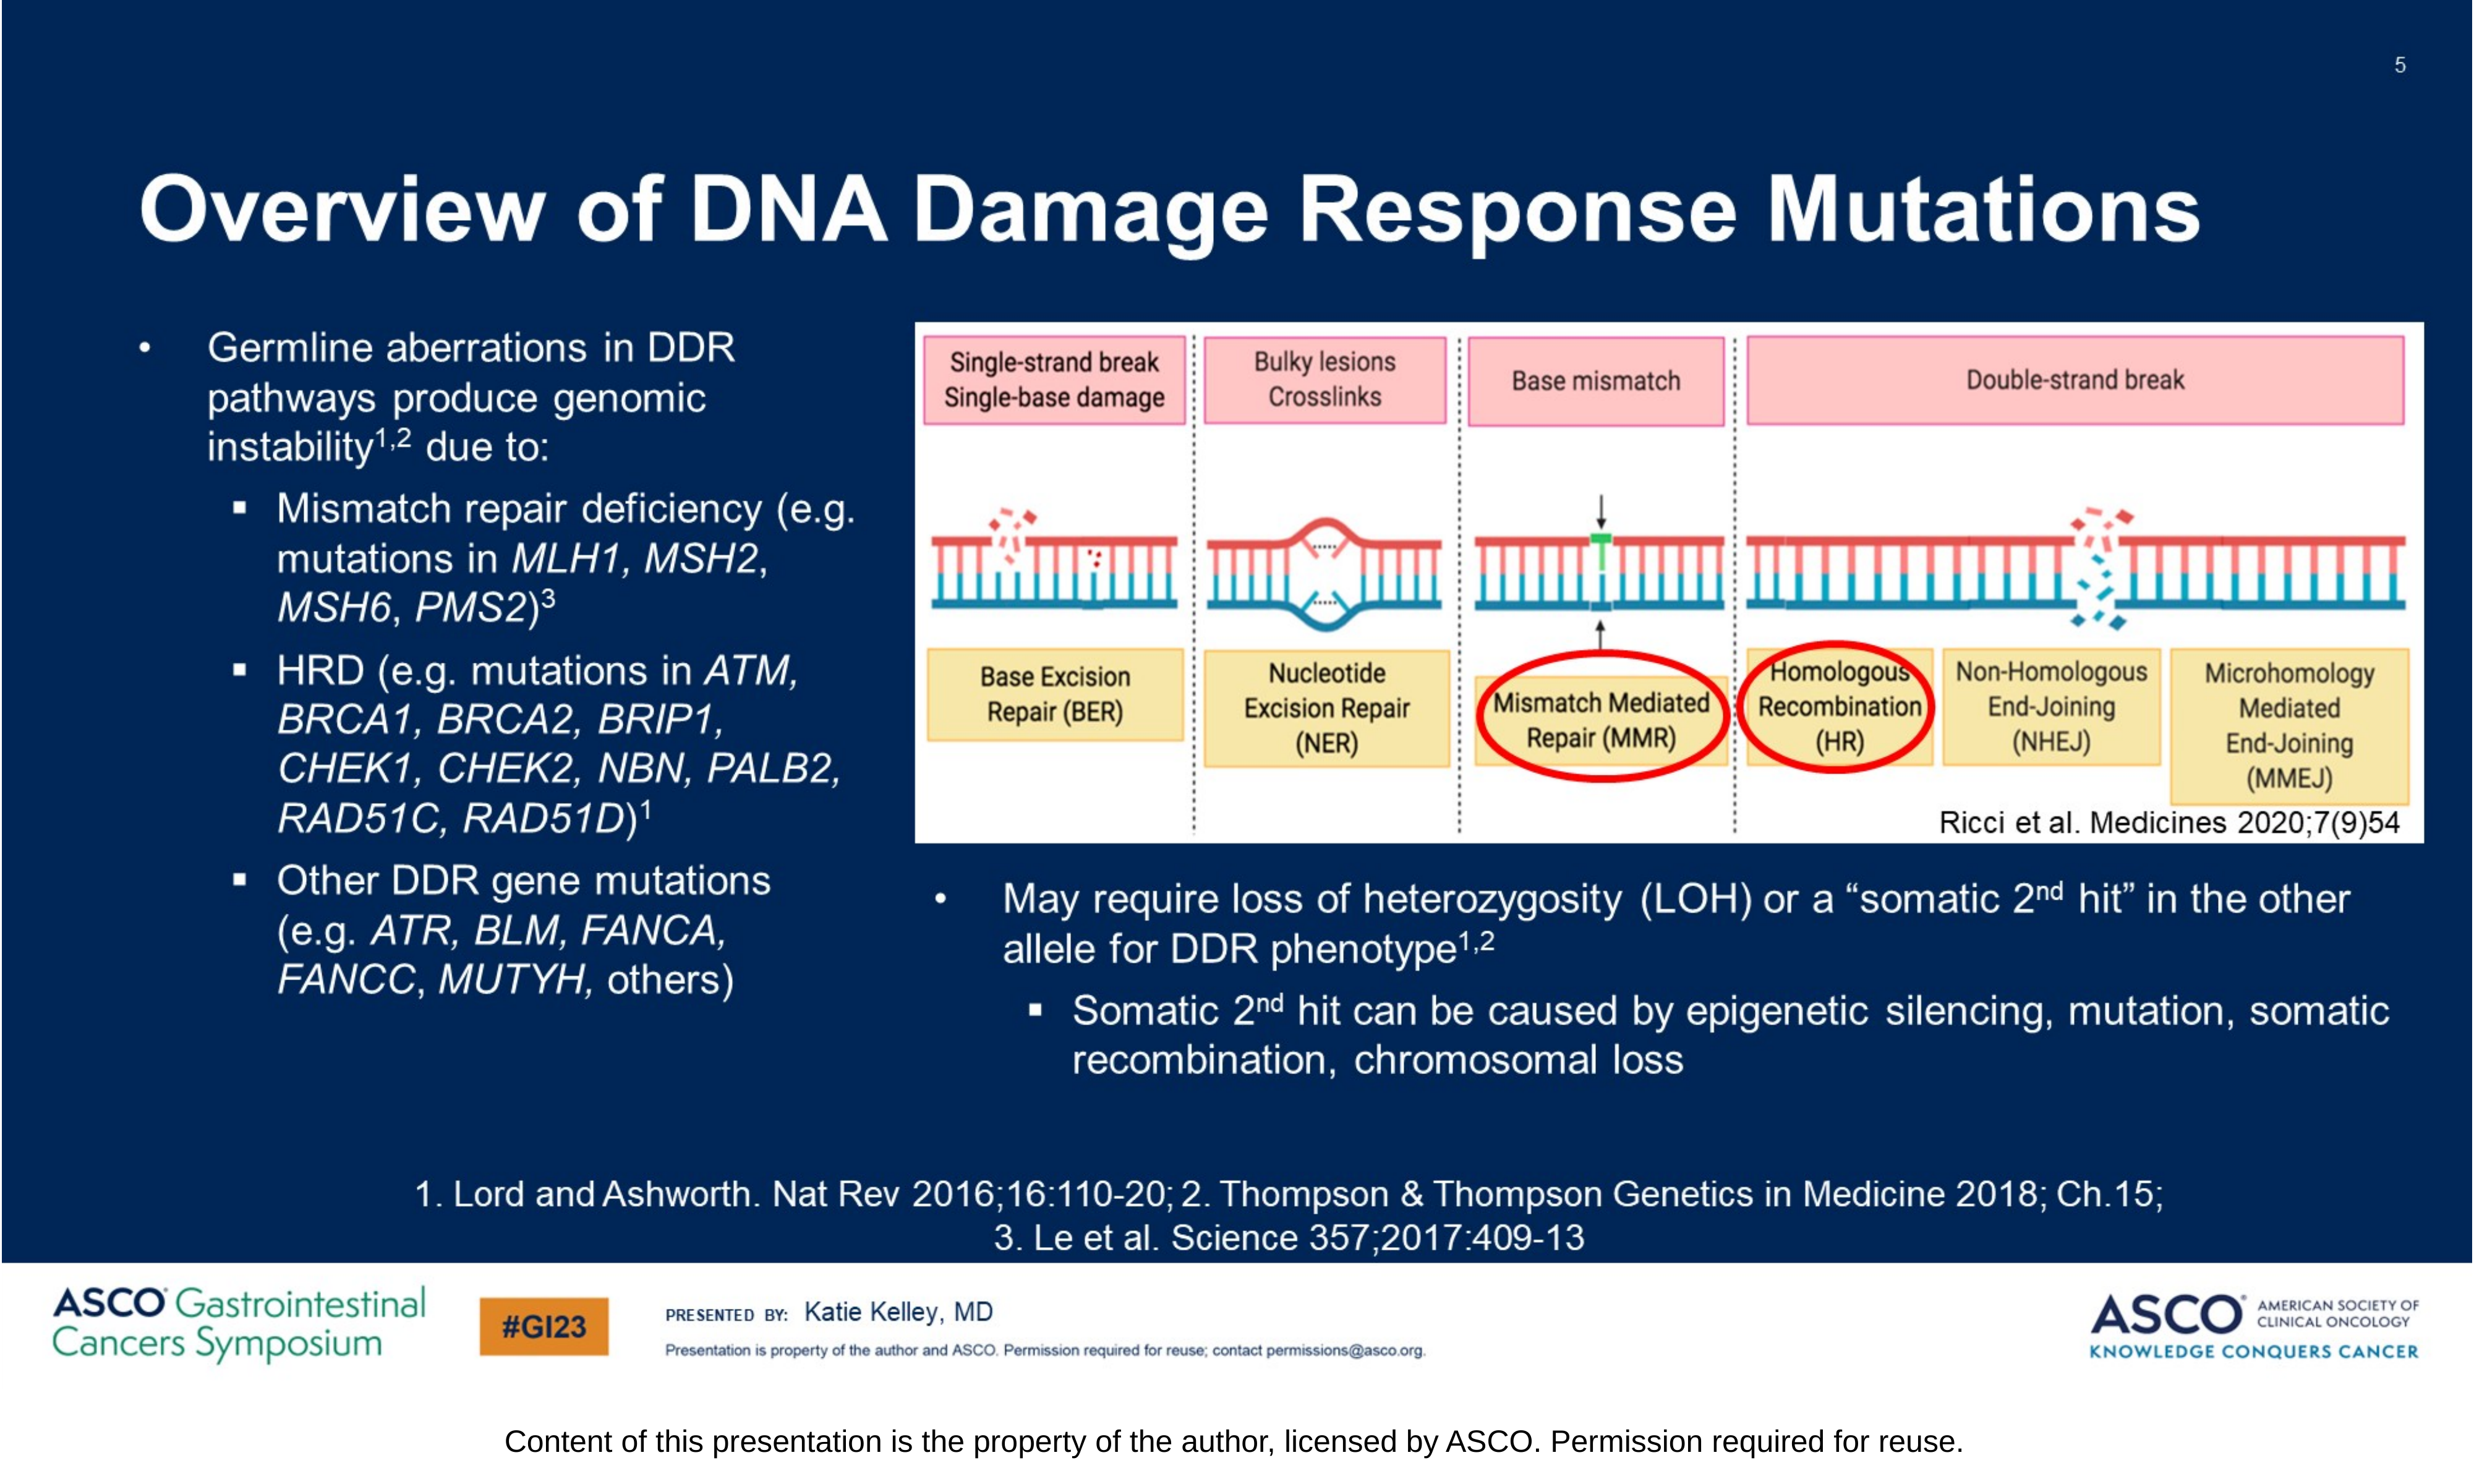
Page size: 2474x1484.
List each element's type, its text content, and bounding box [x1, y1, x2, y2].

text_box Content of this presentation is the property of the author, licensed by ASCO. Permission required for reuse. [0, 1399, 2474, 1477]
picture [2, 0, 2472, 1389]
